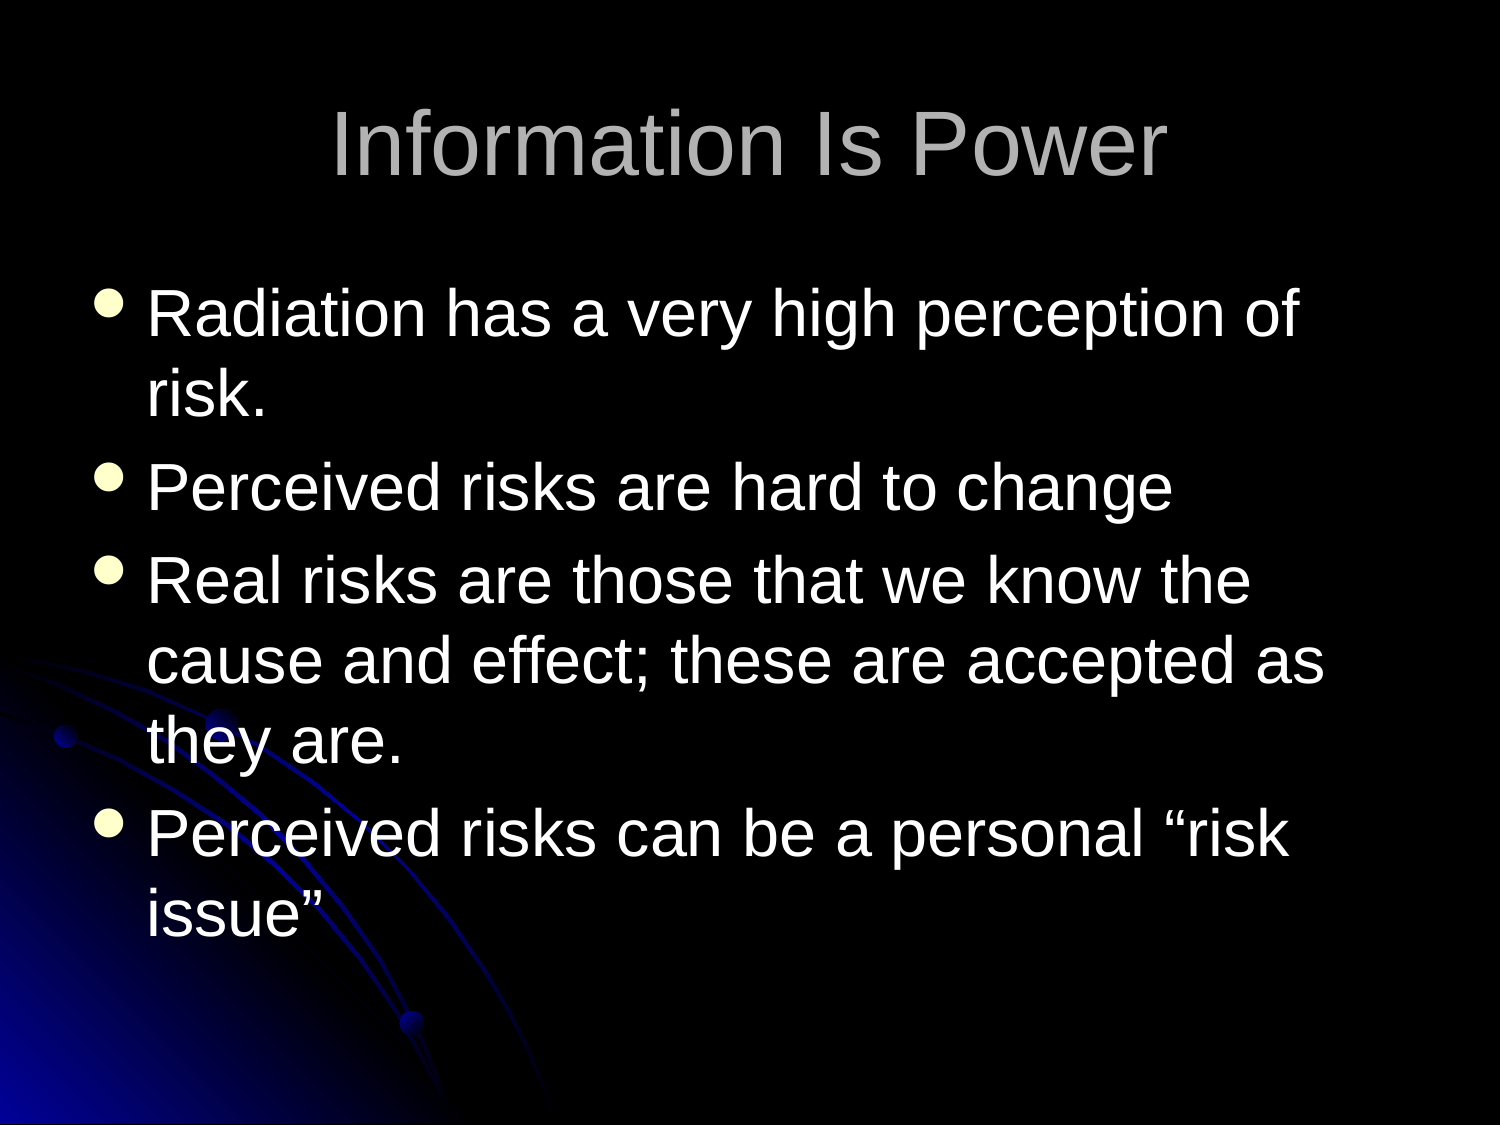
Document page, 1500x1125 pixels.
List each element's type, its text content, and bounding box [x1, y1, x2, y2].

list Radiation has a very high perception of risk. Perceived risks are hard to change Real risks are those that we know the cause and effect; these are accepted as they are. Perceived risks can be a personal “risk issue” [74, 262, 1426, 1006]
title Information Is Power [74, 45, 1426, 233]
